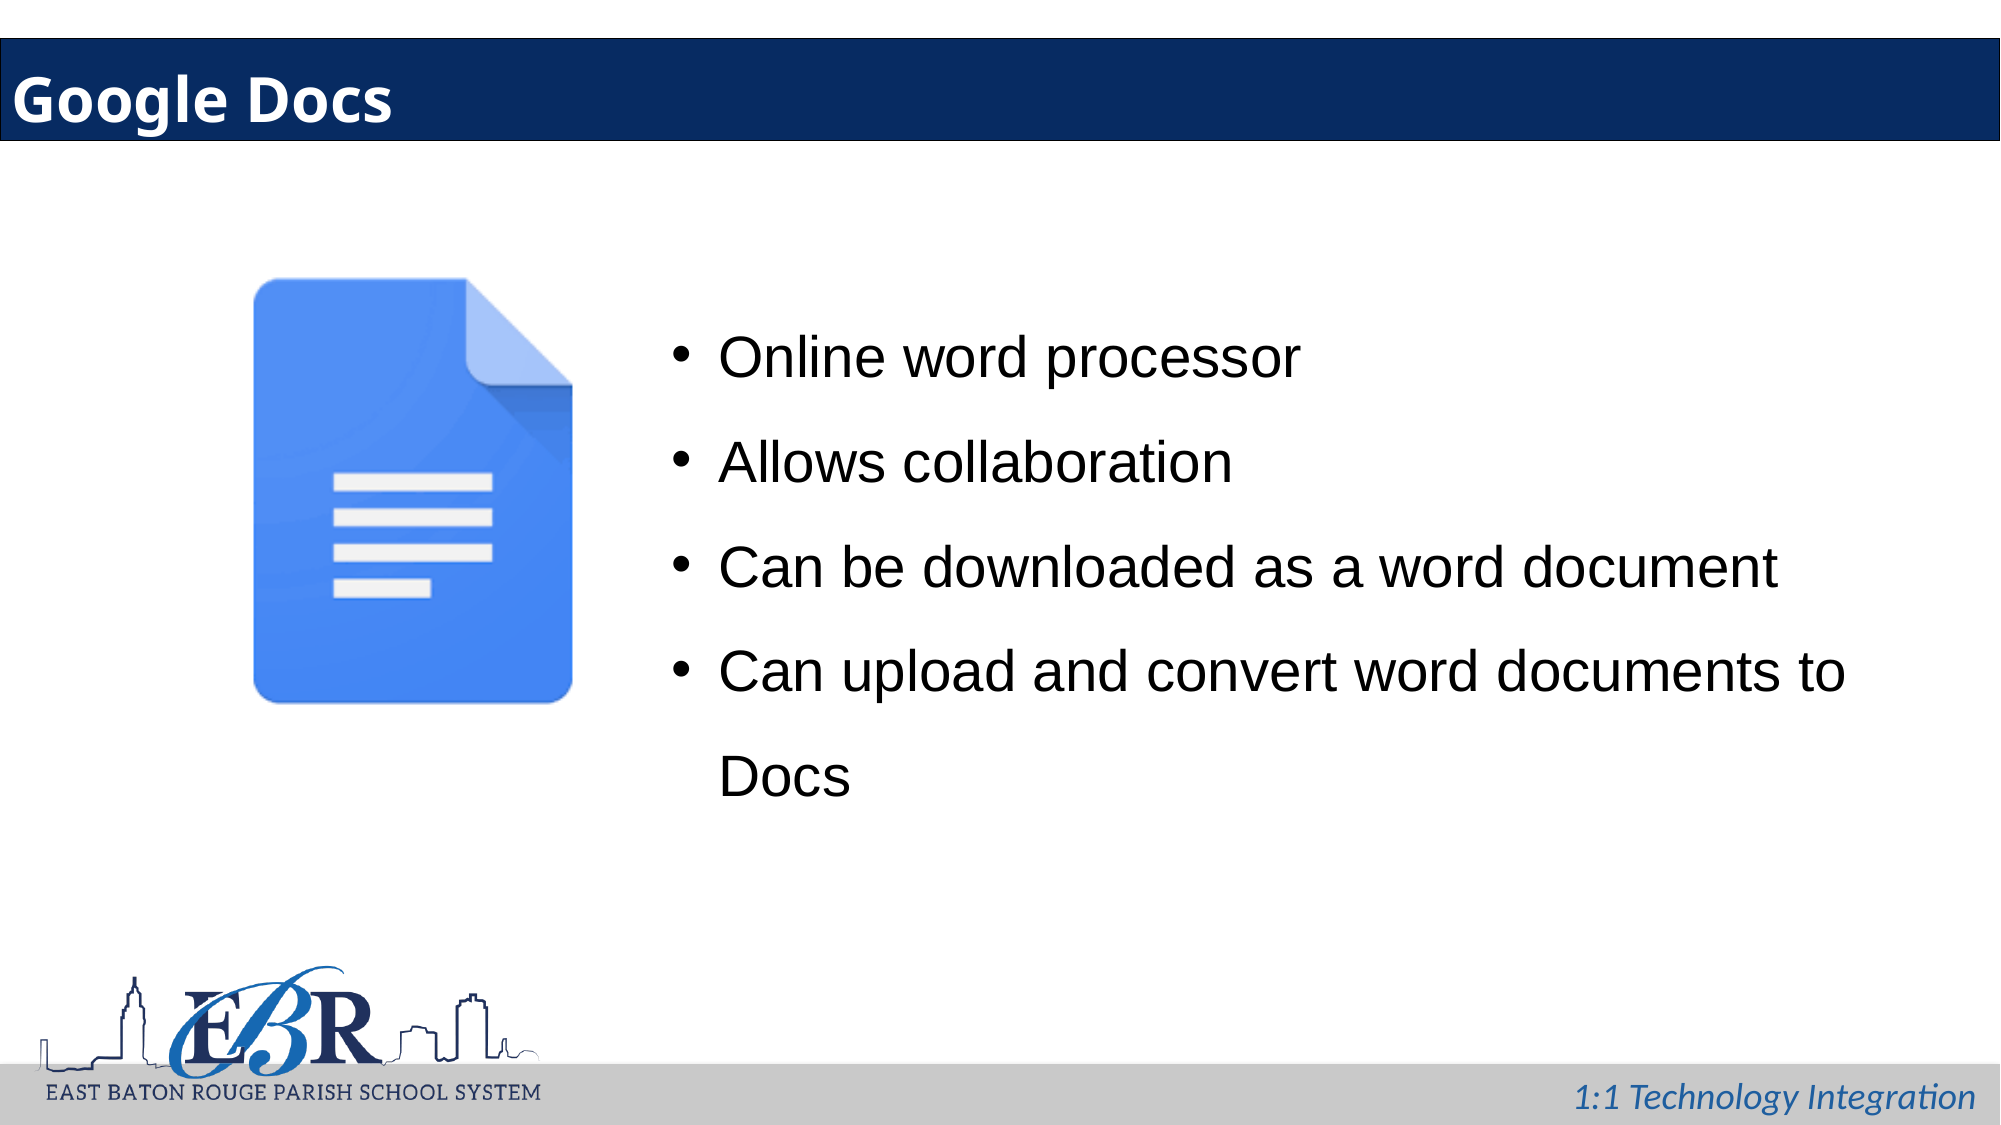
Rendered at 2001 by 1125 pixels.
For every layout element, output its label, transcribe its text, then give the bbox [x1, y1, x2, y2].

picture [188, 266, 639, 717]
text_box Online word processor Allows collaboration Can be downloaded as a word document Can upload and convert word documents to Docs [656, 276, 1903, 822]
picture [20, 949, 549, 1112]
text_box 1:1 Technology Integration [0, 1064, 2000, 1125]
table_header Google Docs [1, 39, 1999, 140]
